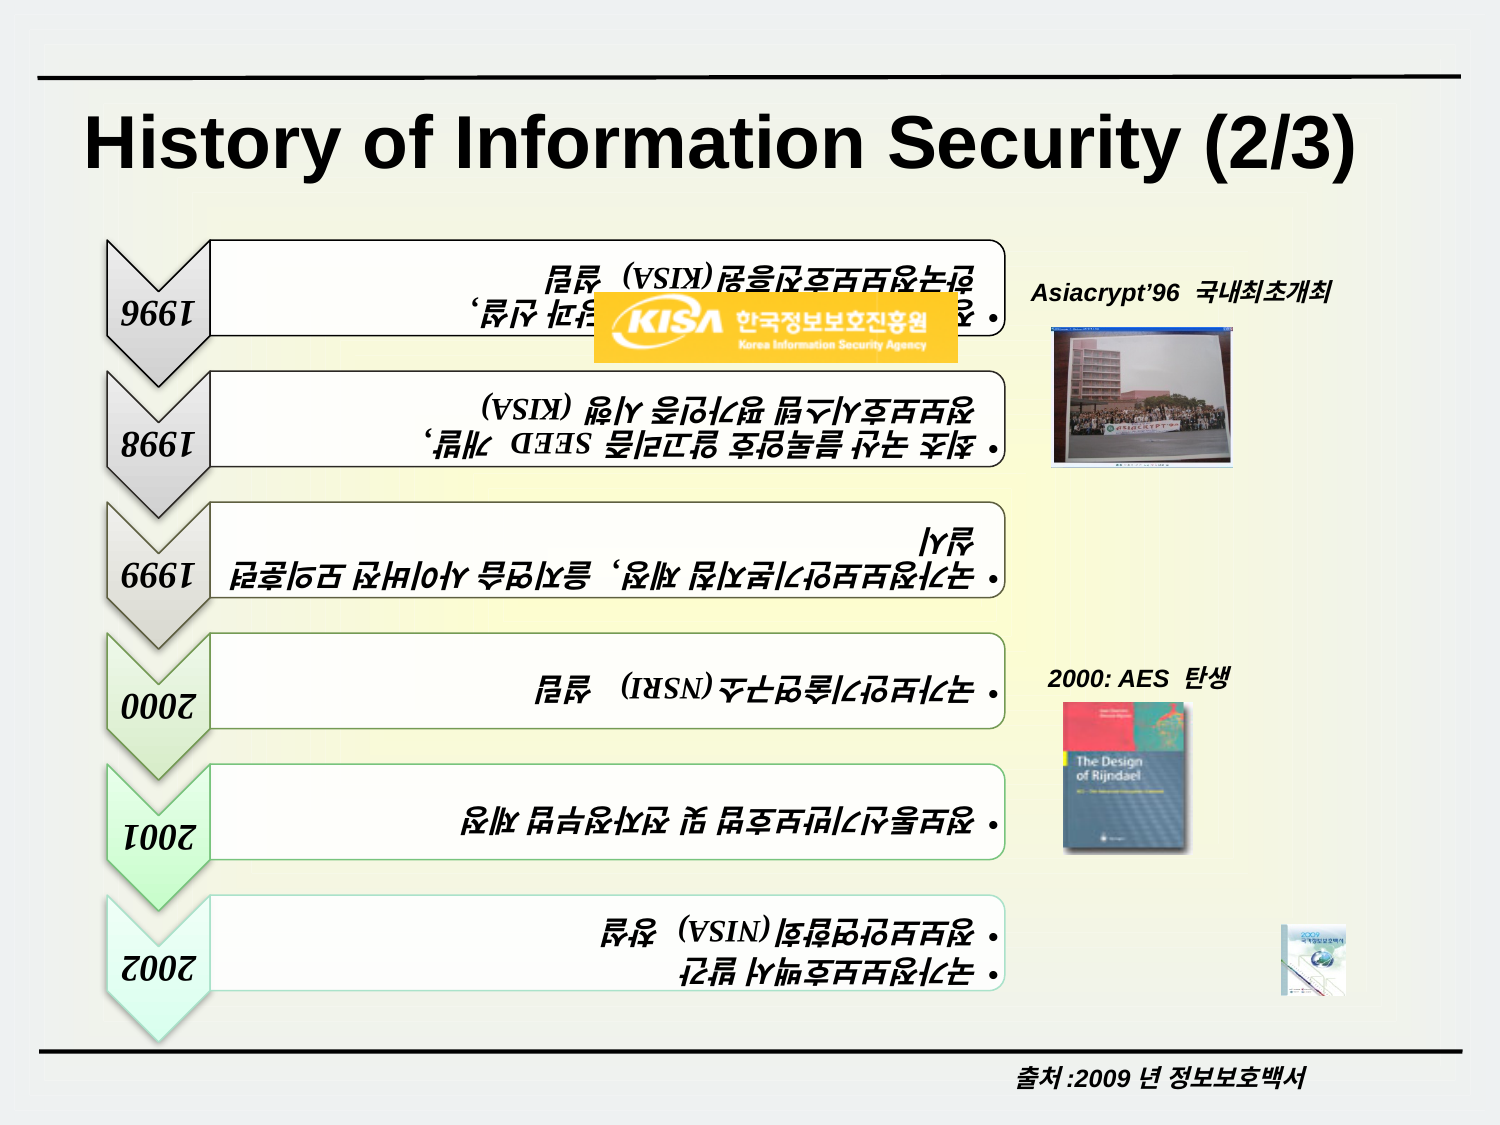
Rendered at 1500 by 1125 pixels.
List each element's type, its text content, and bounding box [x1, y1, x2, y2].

text_box 출처:2009년 정보보호백서 [999, 1054, 1320, 1100]
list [106, 239, 1005, 1043]
picture [1051, 327, 1233, 469]
text_box Asiacrypt’96 국내최초개최 [1016, 268, 1346, 314]
picture [594, 292, 959, 363]
picture [1063, 702, 1193, 855]
text_box 2000: AES 탄생 [1033, 655, 1244, 701]
title History of Information Security (2/3) [60, 86, 1383, 220]
picture [1281, 923, 1346, 997]
